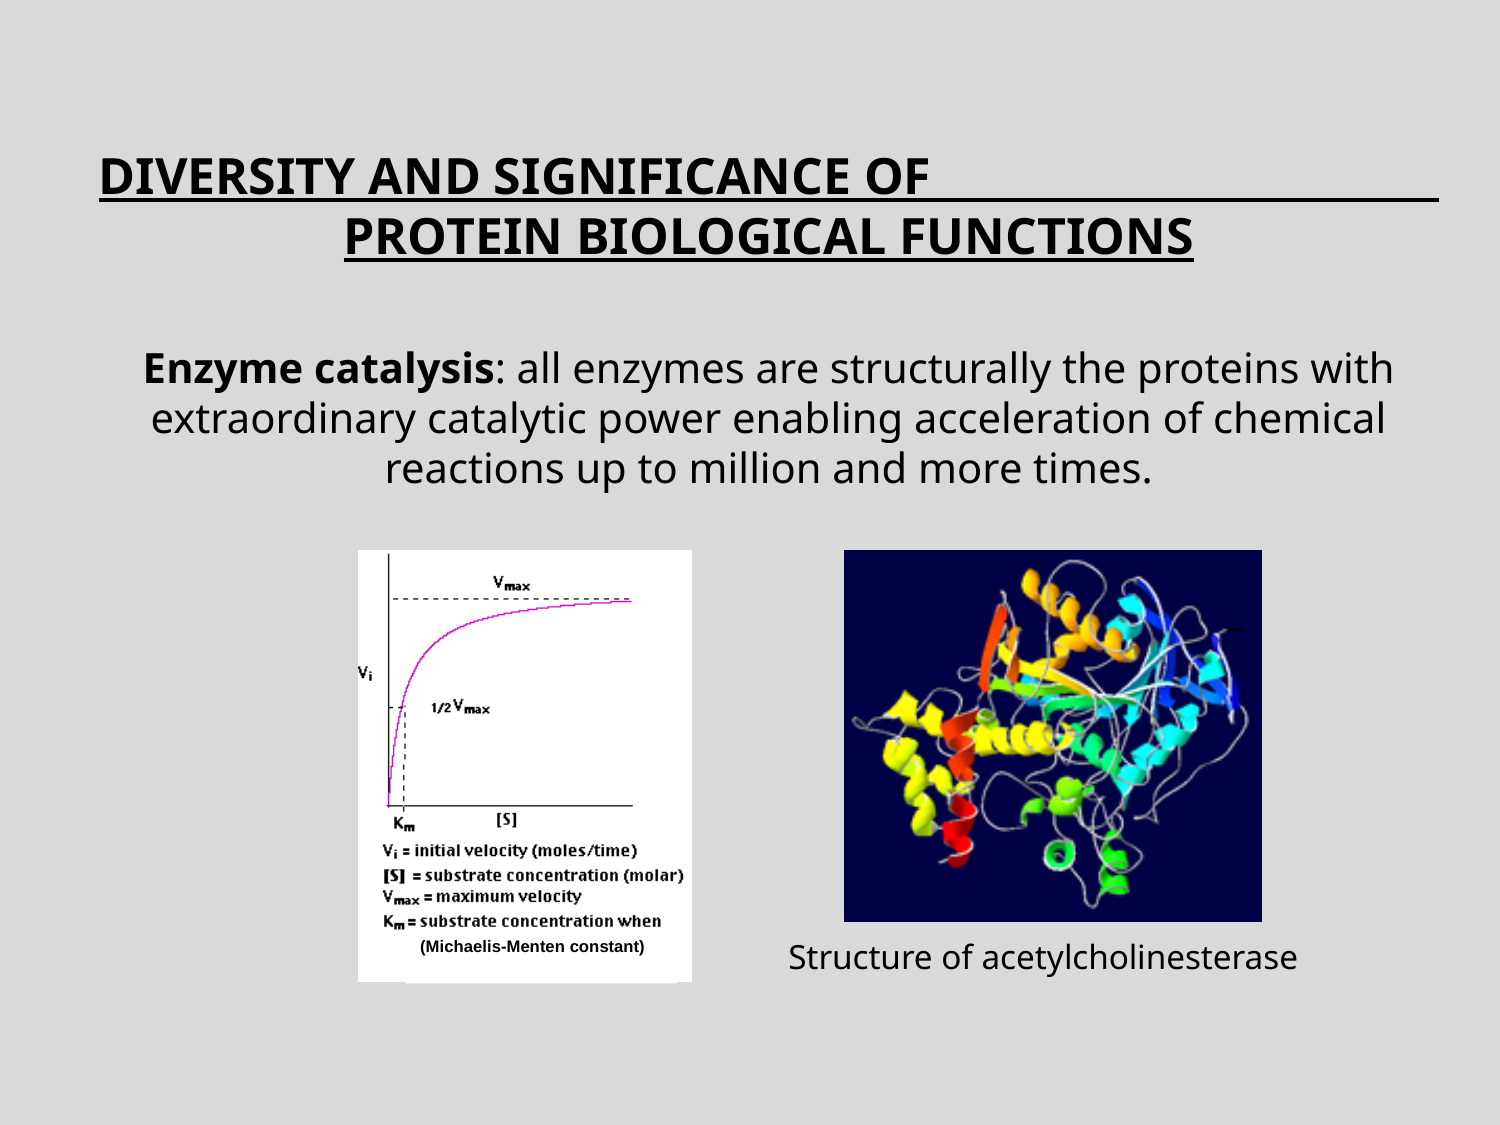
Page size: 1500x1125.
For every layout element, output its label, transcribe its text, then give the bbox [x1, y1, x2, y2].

text_box Structure of acetylcholinesterase [773, 928, 1387, 984]
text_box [358, 550, 693, 985]
text_box DIVERSITY AND SIGNIFICANCE OF PROTEIN BIOLOGICAL FUNCTIONS Enzyme catalysis: all enzymes are structurally the proteins with extraordinary catalytic power enabling acceleration of chemical reactions up to million and more times. [49, 137, 1488, 500]
picture [844, 550, 1262, 922]
